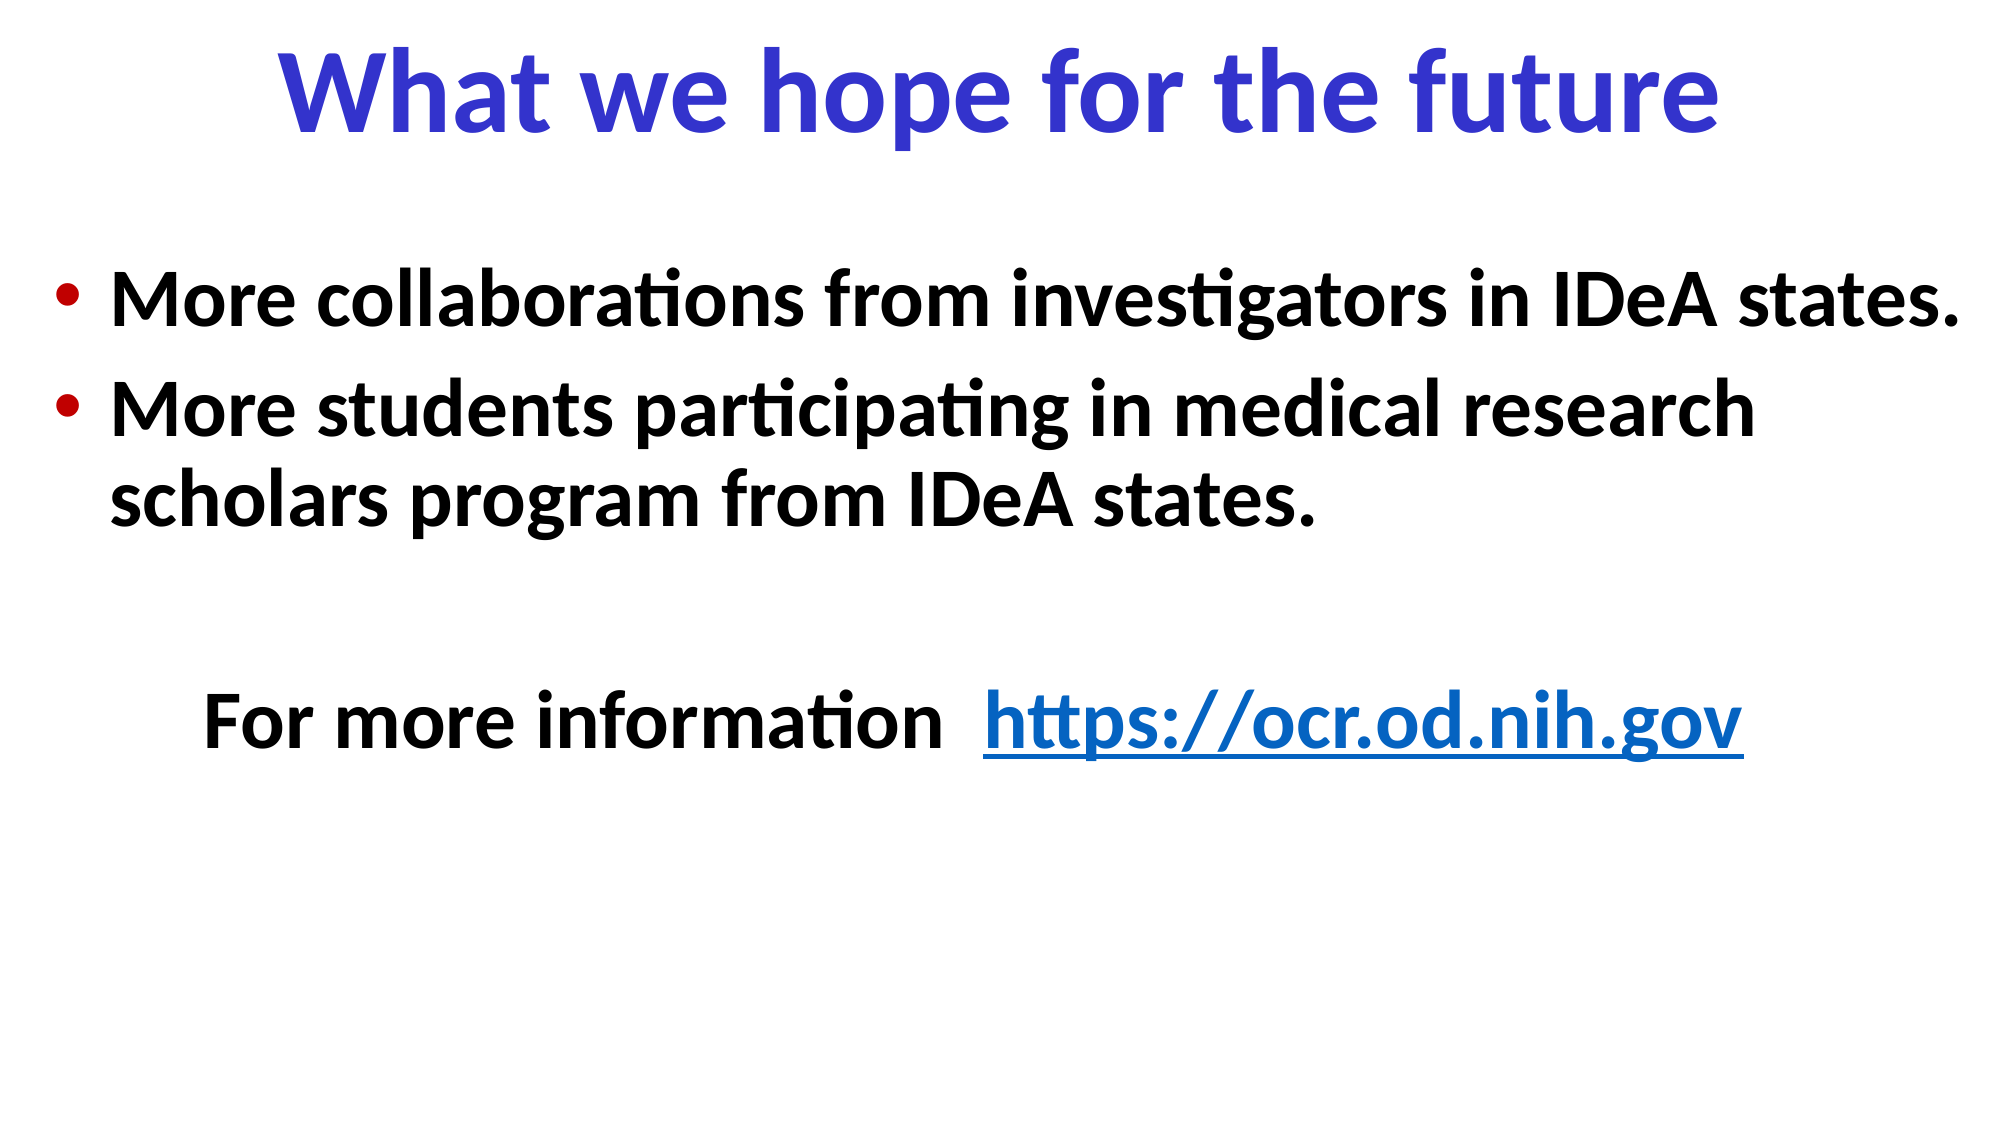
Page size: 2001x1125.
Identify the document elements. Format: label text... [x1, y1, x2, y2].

subtitle More collaborations from investigators in IDeA states. More students participating in medical research scholars program from IDeA states. For more information https://ocr.od.nih.gov [38, 165, 2000, 1103]
title What we hope for the future [249, 6, 1750, 165]
